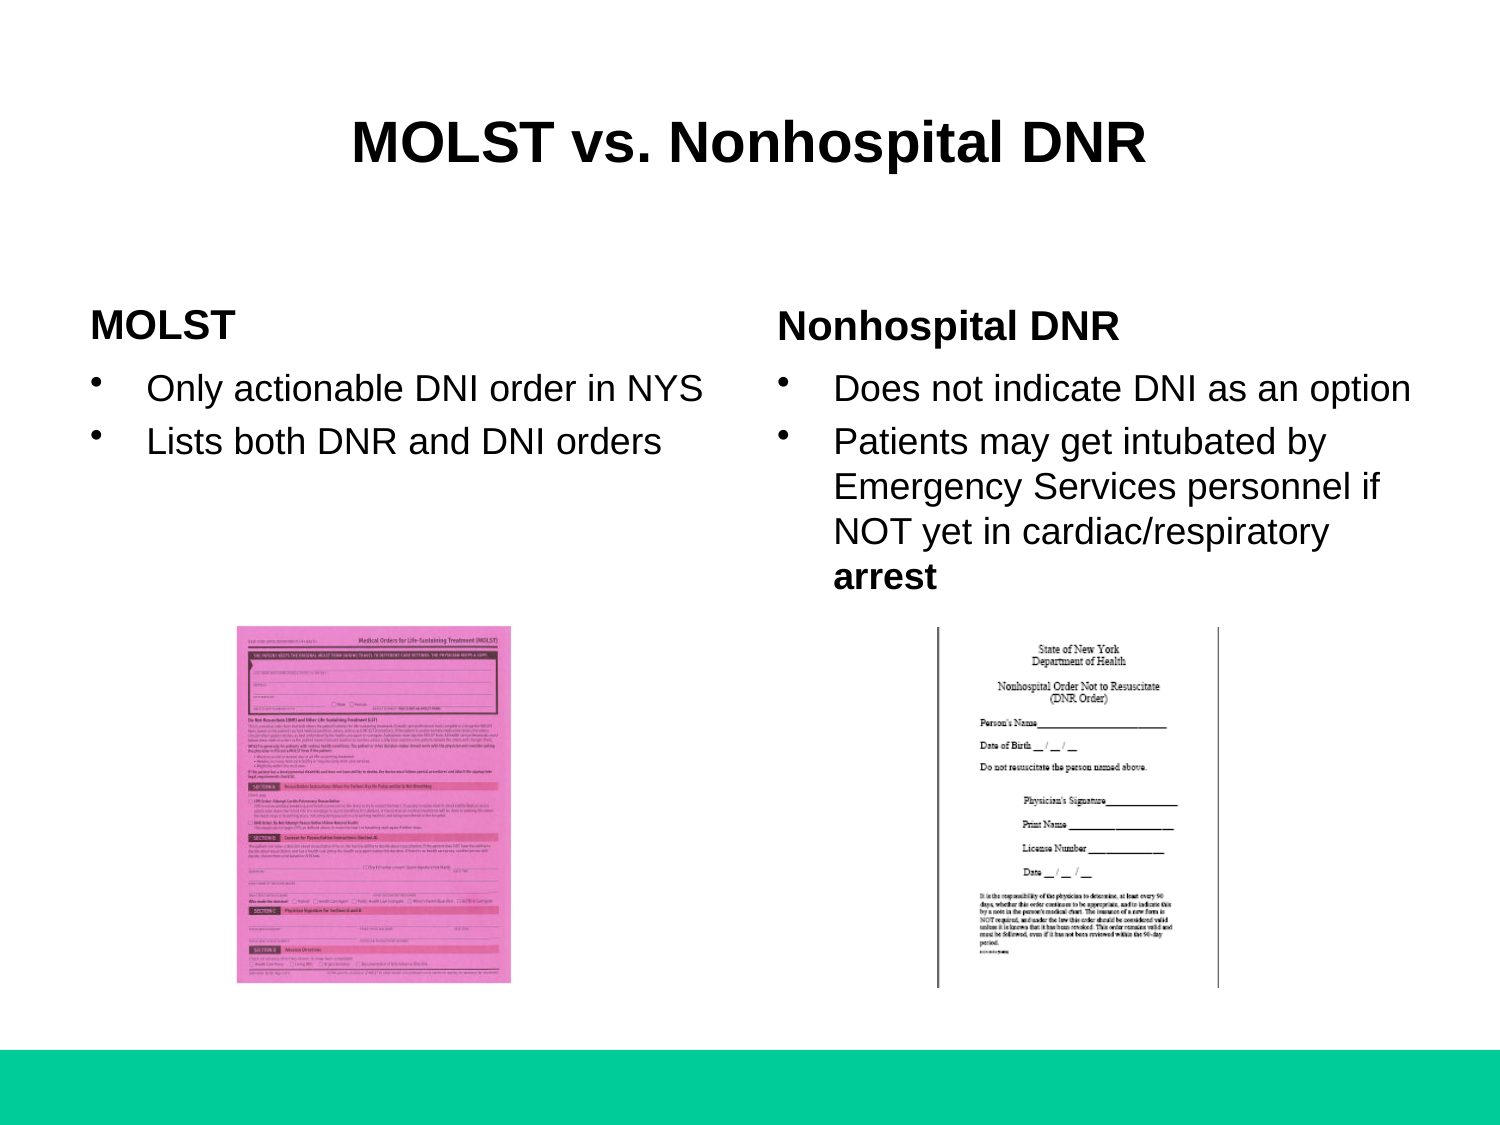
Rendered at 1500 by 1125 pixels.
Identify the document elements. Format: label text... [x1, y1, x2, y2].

list Nonhospital DNR [761, 251, 1426, 356]
picture [235, 624, 513, 985]
list MOLST [74, 251, 738, 356]
picture [937, 627, 1219, 988]
list Does not indicate DNI as an option Patients may get intubated by Emergency Services personnel if NOT yet in cardiac/respiratory arrest [761, 356, 1451, 1006]
list Only actionable DNI order in NYS Lists both DNR and DNI orders [74, 356, 738, 1006]
title MOLST vs. Nonhospital DNR [74, 44, 1426, 233]
